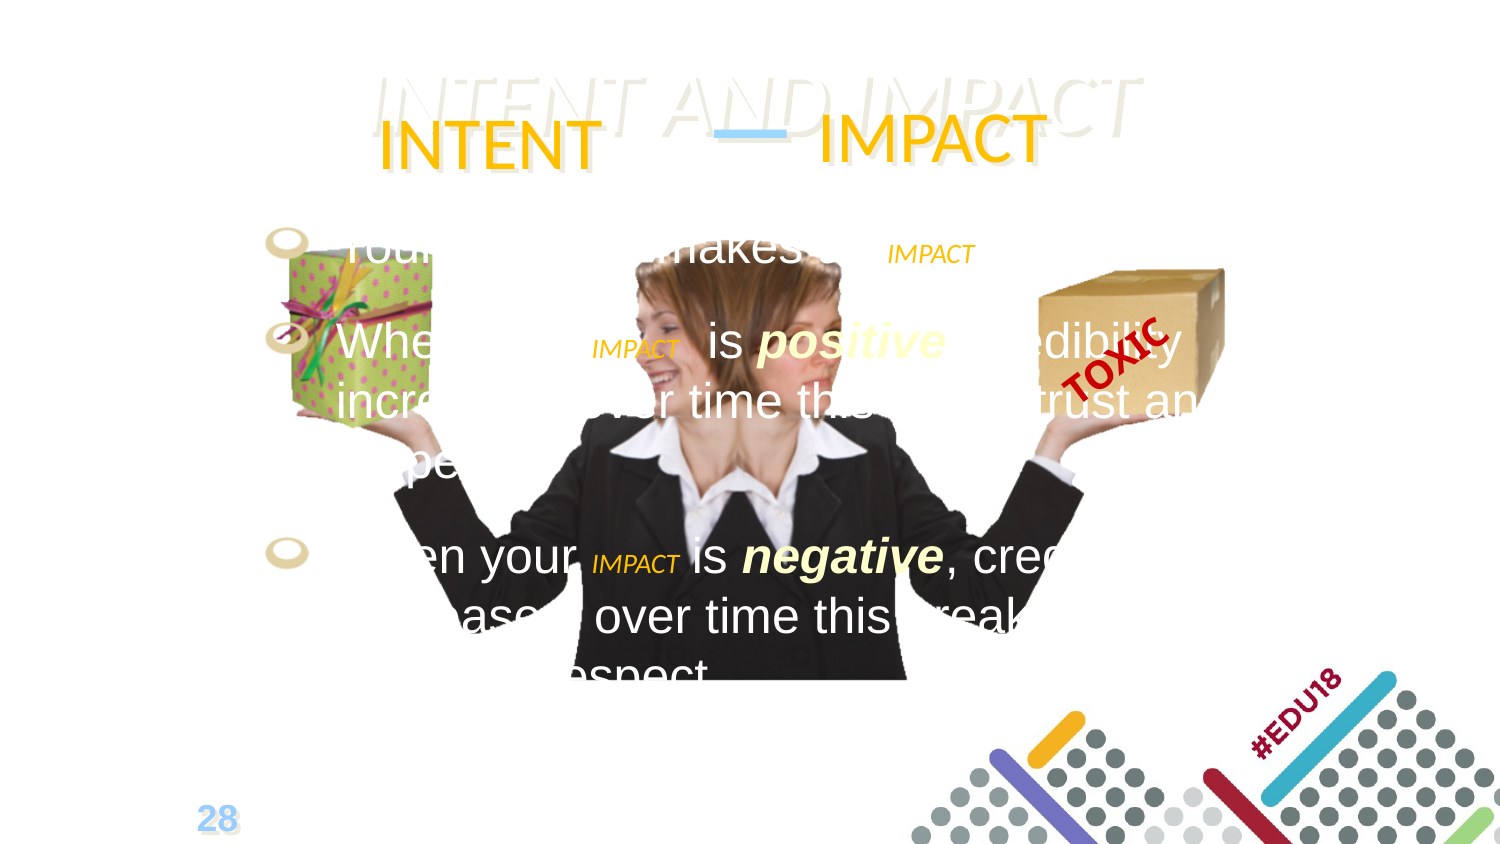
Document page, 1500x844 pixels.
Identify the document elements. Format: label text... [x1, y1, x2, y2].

text_box Your behavior makes an IMPACT. When your IMPACT is positive, credibility increases; over time this builds trust and respect. When your IMPACT is negative, credibility decreases; over time this breaks down trust and respect. [250, 206, 1262, 764]
text_box 28 [196, 793, 256, 839]
text_box IMPACT [817, 88, 1179, 177]
picture [0, 0, 1500, 844]
title INTENT AND IMPACT [243, 33, 1257, 130]
text_box INTENT [362, 86, 712, 188]
